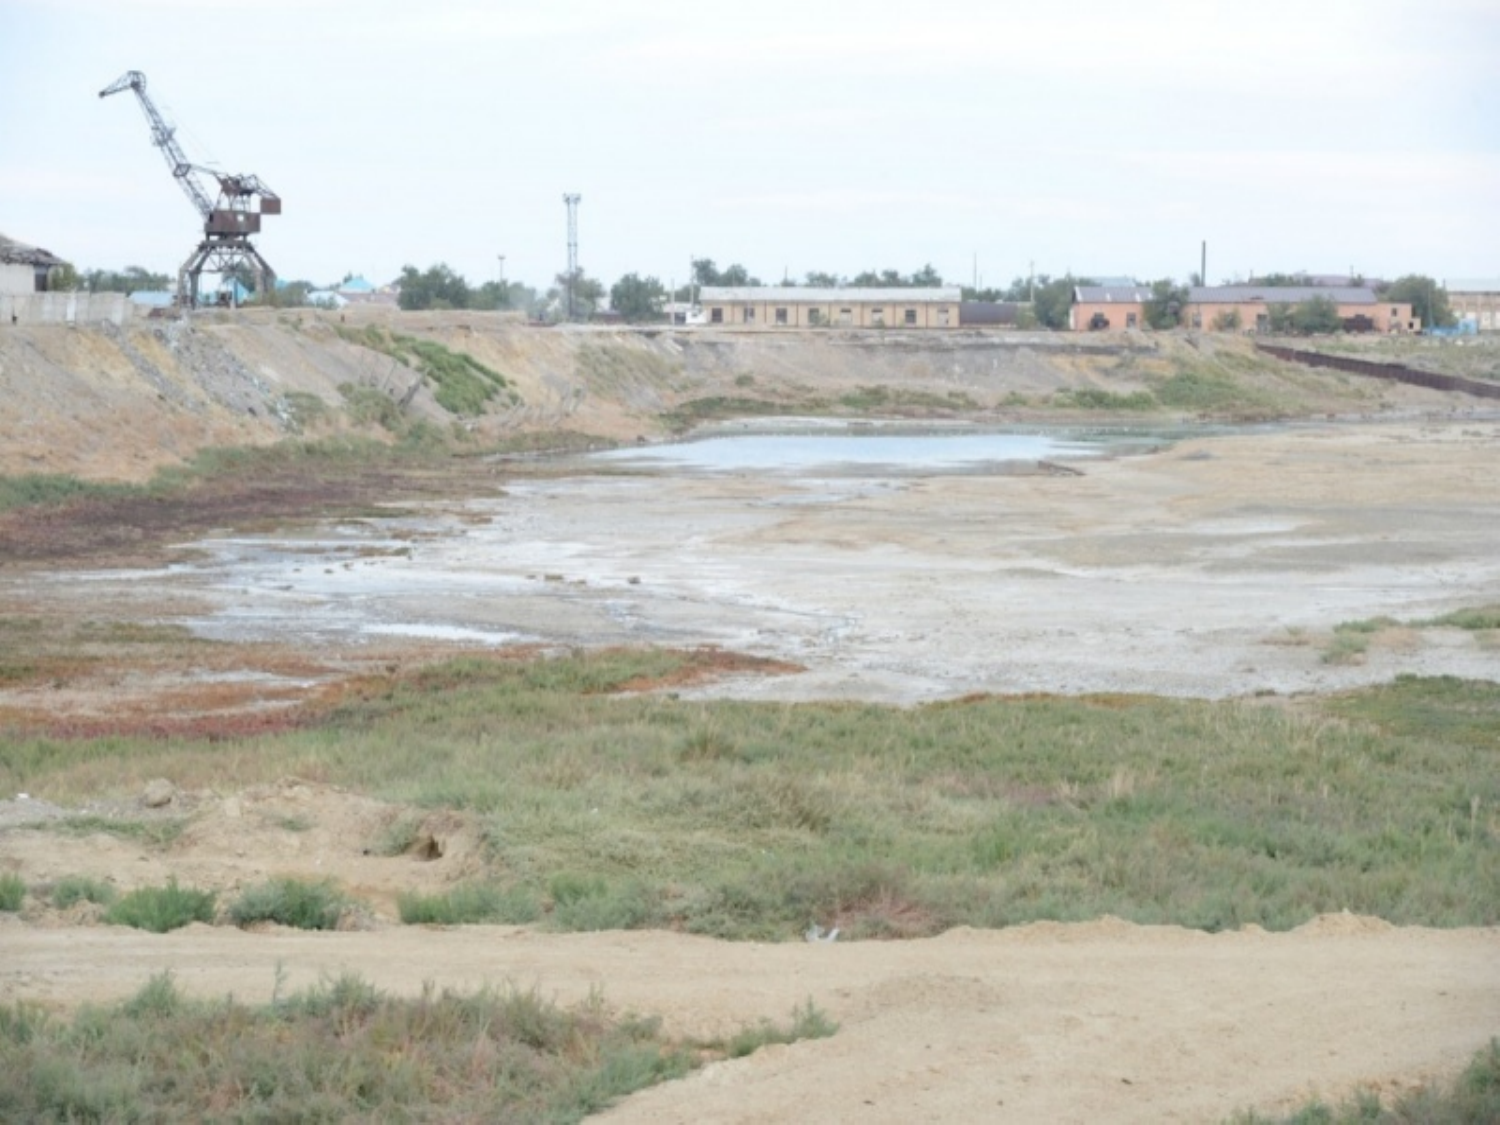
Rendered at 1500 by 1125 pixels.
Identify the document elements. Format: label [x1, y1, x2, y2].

list [0, 0, 1500, 1125]
